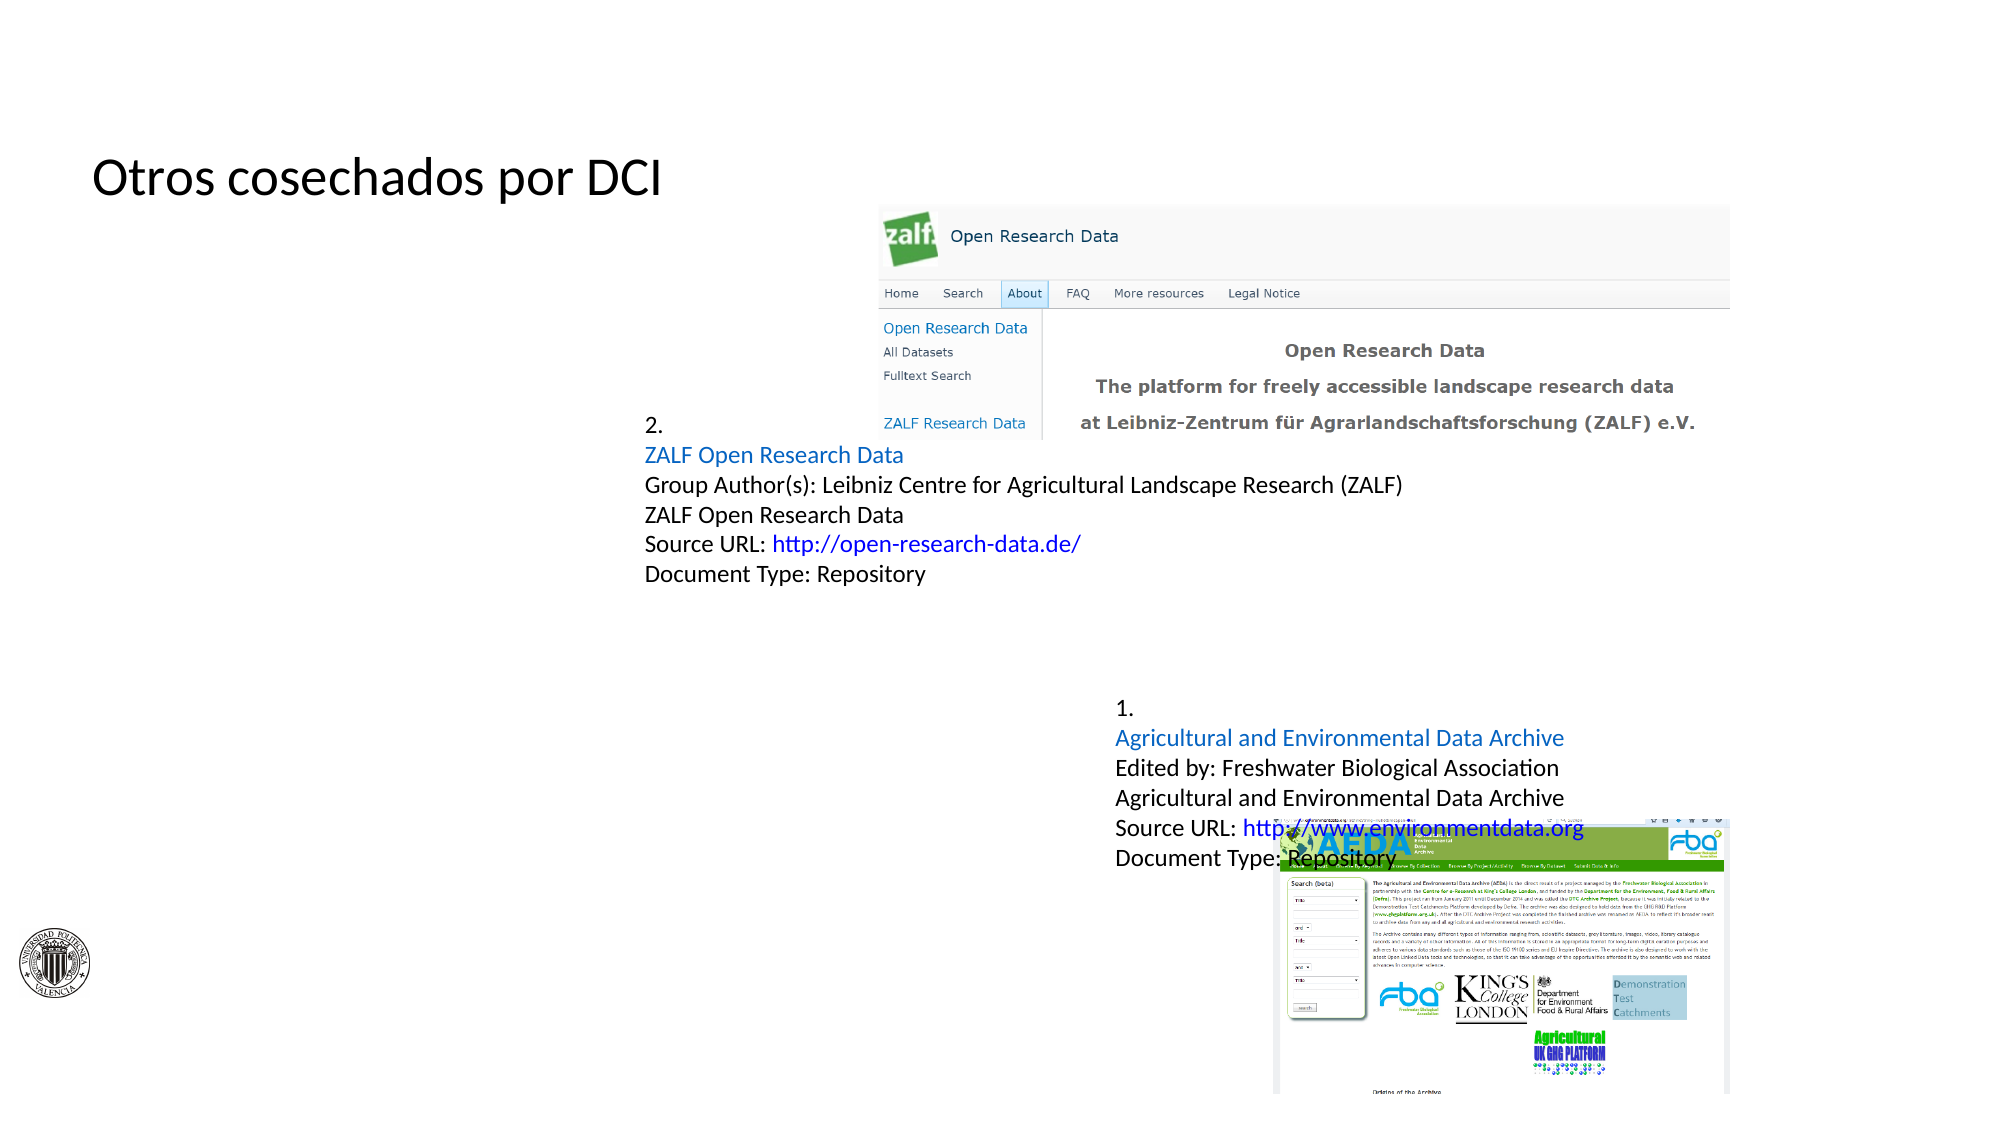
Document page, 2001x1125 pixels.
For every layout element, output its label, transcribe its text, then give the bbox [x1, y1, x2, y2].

picture [19, 928, 90, 998]
picture [1273, 819, 1730, 1094]
list Otros cosechados por DCI [77, 140, 1803, 215]
picture [878, 204, 1730, 440]
text_box 1. Agricultural and Environmental Data Archive Edited by: Freshwater Biological Association Agricultural and Environmental Data Archive Source URL: http://www.environmentdata.org Document Type: Repository [1100, 684, 1606, 924]
text_box 2. ZALF Open Research Data Group Author(s): Leibniz Centre for Agricultural Landscape Research (ZALF) ZALF Open Research Data Source URL: http://open-research-data.de/ Document Type: Repository [629, 400, 1426, 641]
